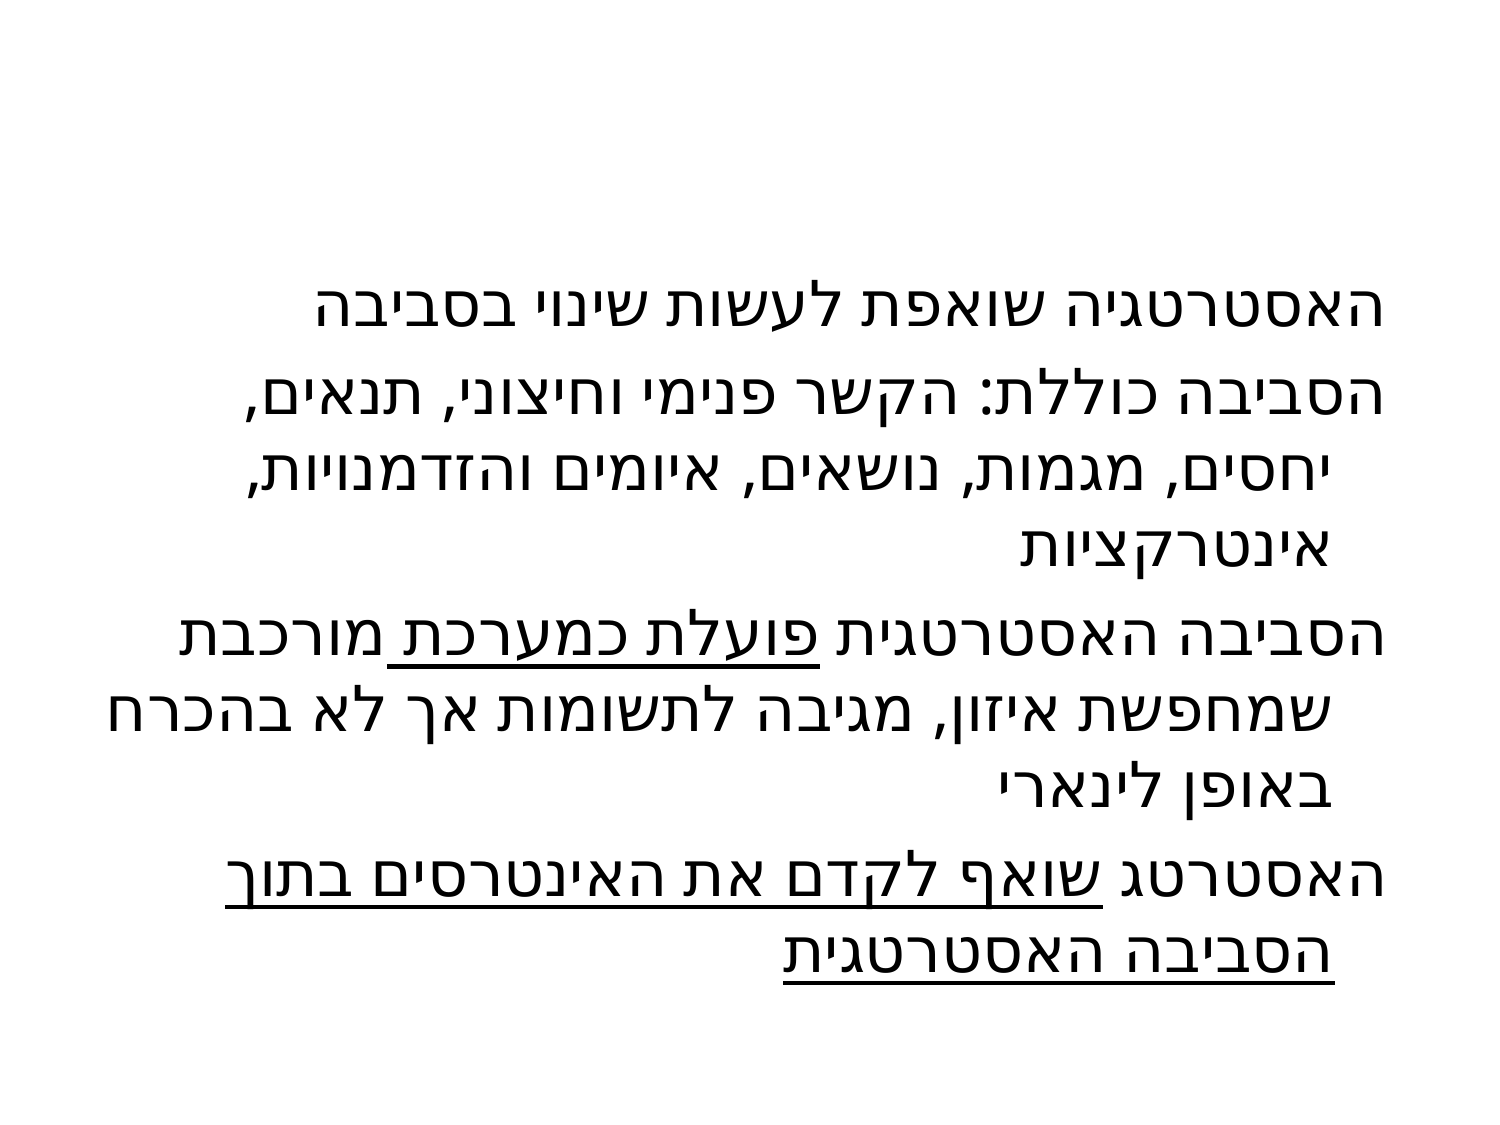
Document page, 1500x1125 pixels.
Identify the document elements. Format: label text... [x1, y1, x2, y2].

list האסטרטגיה שואפת לעשות שינוי בסביבה הסביבה כוללת: הקשר פנימי וחיצוני, תנאים, יחסים, מגמות, נושאים, איומים והזדמנויות, אינטרקציות הסביבה האסטרטגית פועלת כמערכת מורכבת שמחפשת איזון, מגיבה לתשומות אך לא בהכרח באופן לינארי האסטרטג שואף לקדם את האינטרסים בתוך הסביבה האסטרטגית [53, 255, 1404, 998]
